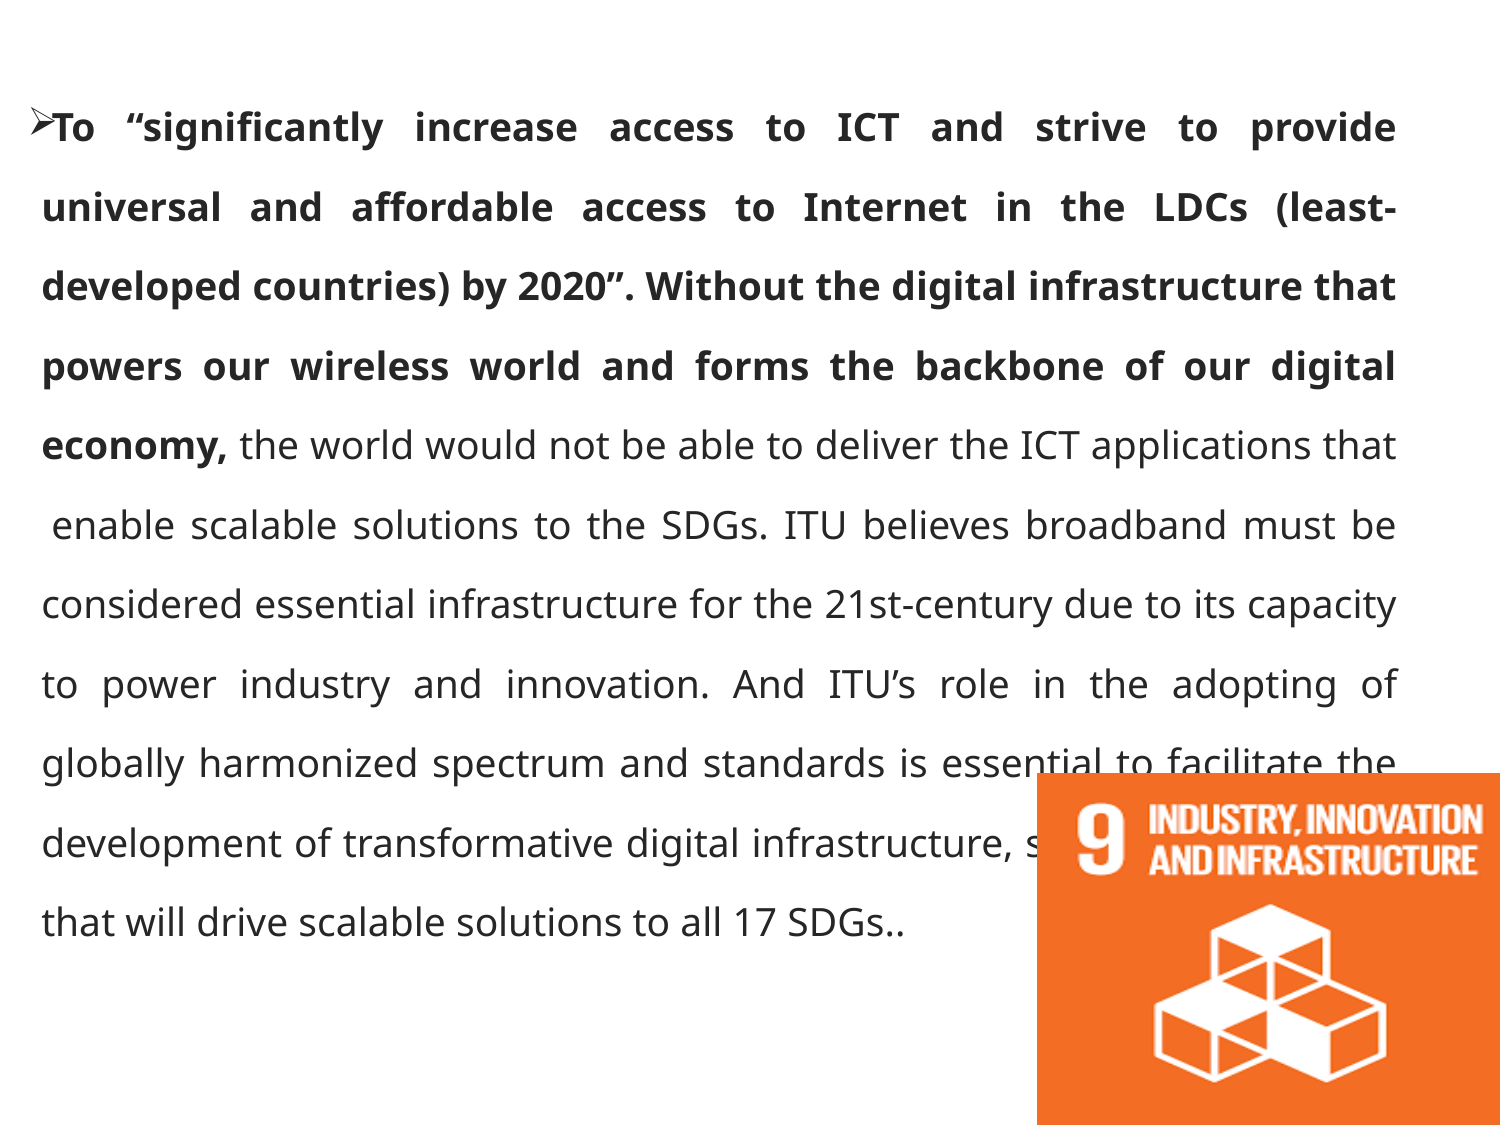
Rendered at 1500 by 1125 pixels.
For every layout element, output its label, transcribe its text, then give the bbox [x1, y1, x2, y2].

list To “significantly increase access to ICT and strive to provide universal and affordable access to Internet in the LDCs (least-developed countries) by 2020”. Without the digital infrastructure that powers our wireless world and forms the backbone of our digital economy, the world would not be able to deliver the ICT applications that enable scalable solutions to the SDGs. ITU believes broadband must be considered essential infrastructure for the 21st-century due to its capacity to power industry and innovation. And ITU’s role in the adopt­ing of globally harmonized spectrum and standards is essential to facilitate the development of transformative digital infrastructure, such as 5G systems, that will drive scalable solutions to all 17 SDGs.. [12, 62, 1413, 975]
picture [1037, 773, 1500, 1125]
